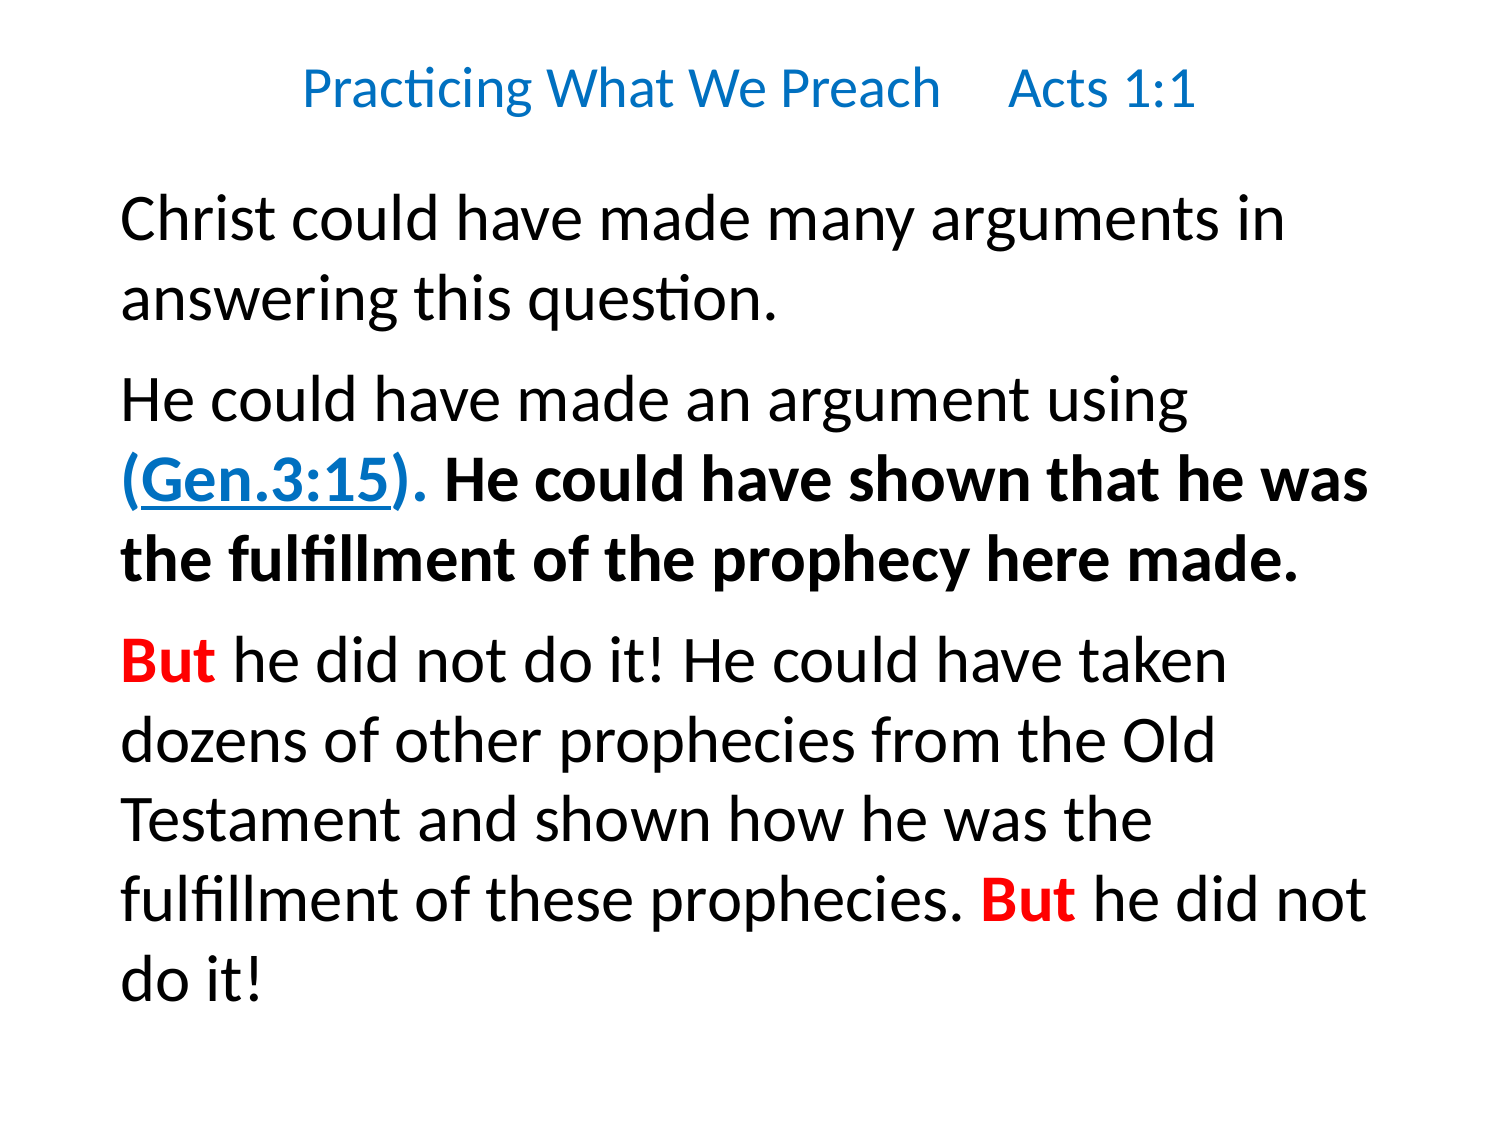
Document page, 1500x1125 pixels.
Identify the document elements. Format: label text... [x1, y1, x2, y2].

text_box Practicing What We Preach Acts 1:1 [0, 41, 1500, 126]
text_box Christ could have made many arguments in answering this question. He could have made an argument using (Gen.3:15). He could have shown that he was the fulfillment of the prophecy here made. But he did not do it! He could have taken dozens of other prophecies from the Old Testament and shown how he was the fulfillment of these prophecies. But he did not do it! [105, 166, 1411, 1023]
